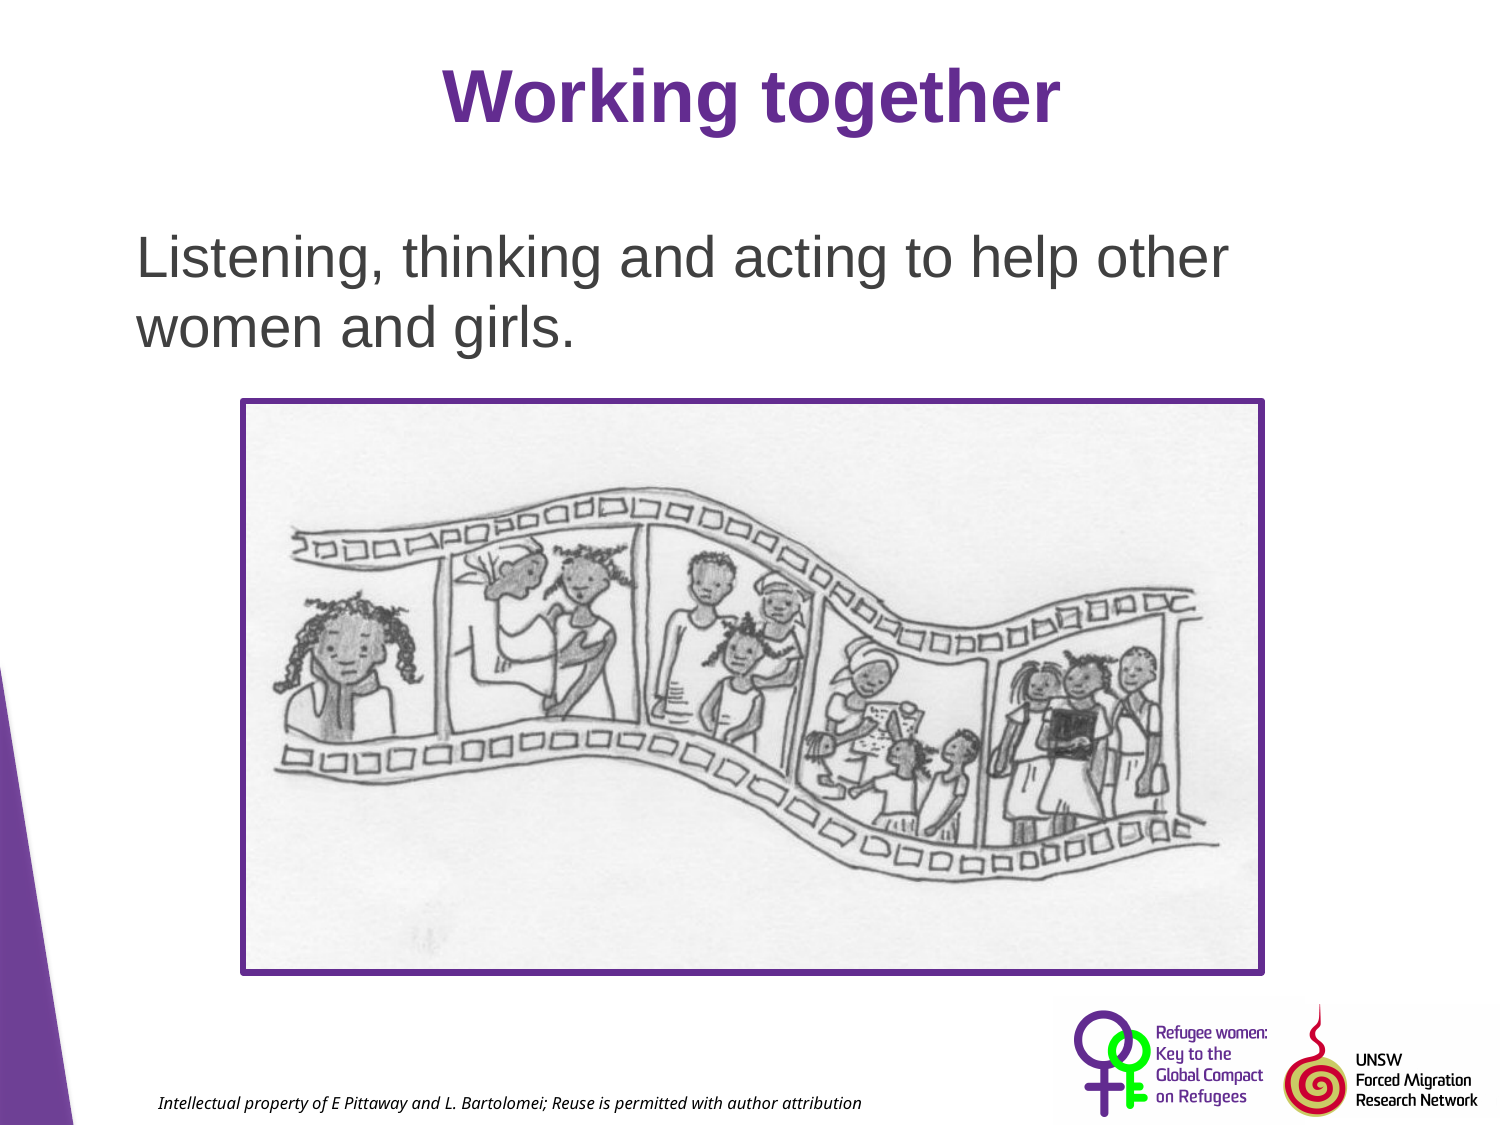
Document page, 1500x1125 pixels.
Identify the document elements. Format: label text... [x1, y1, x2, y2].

list Listening, thinking and acting to help other women and girls. [121, 211, 1400, 946]
picture [245, 403, 1259, 970]
title Working together [113, 40, 1392, 145]
picture [1053, 996, 1500, 1125]
